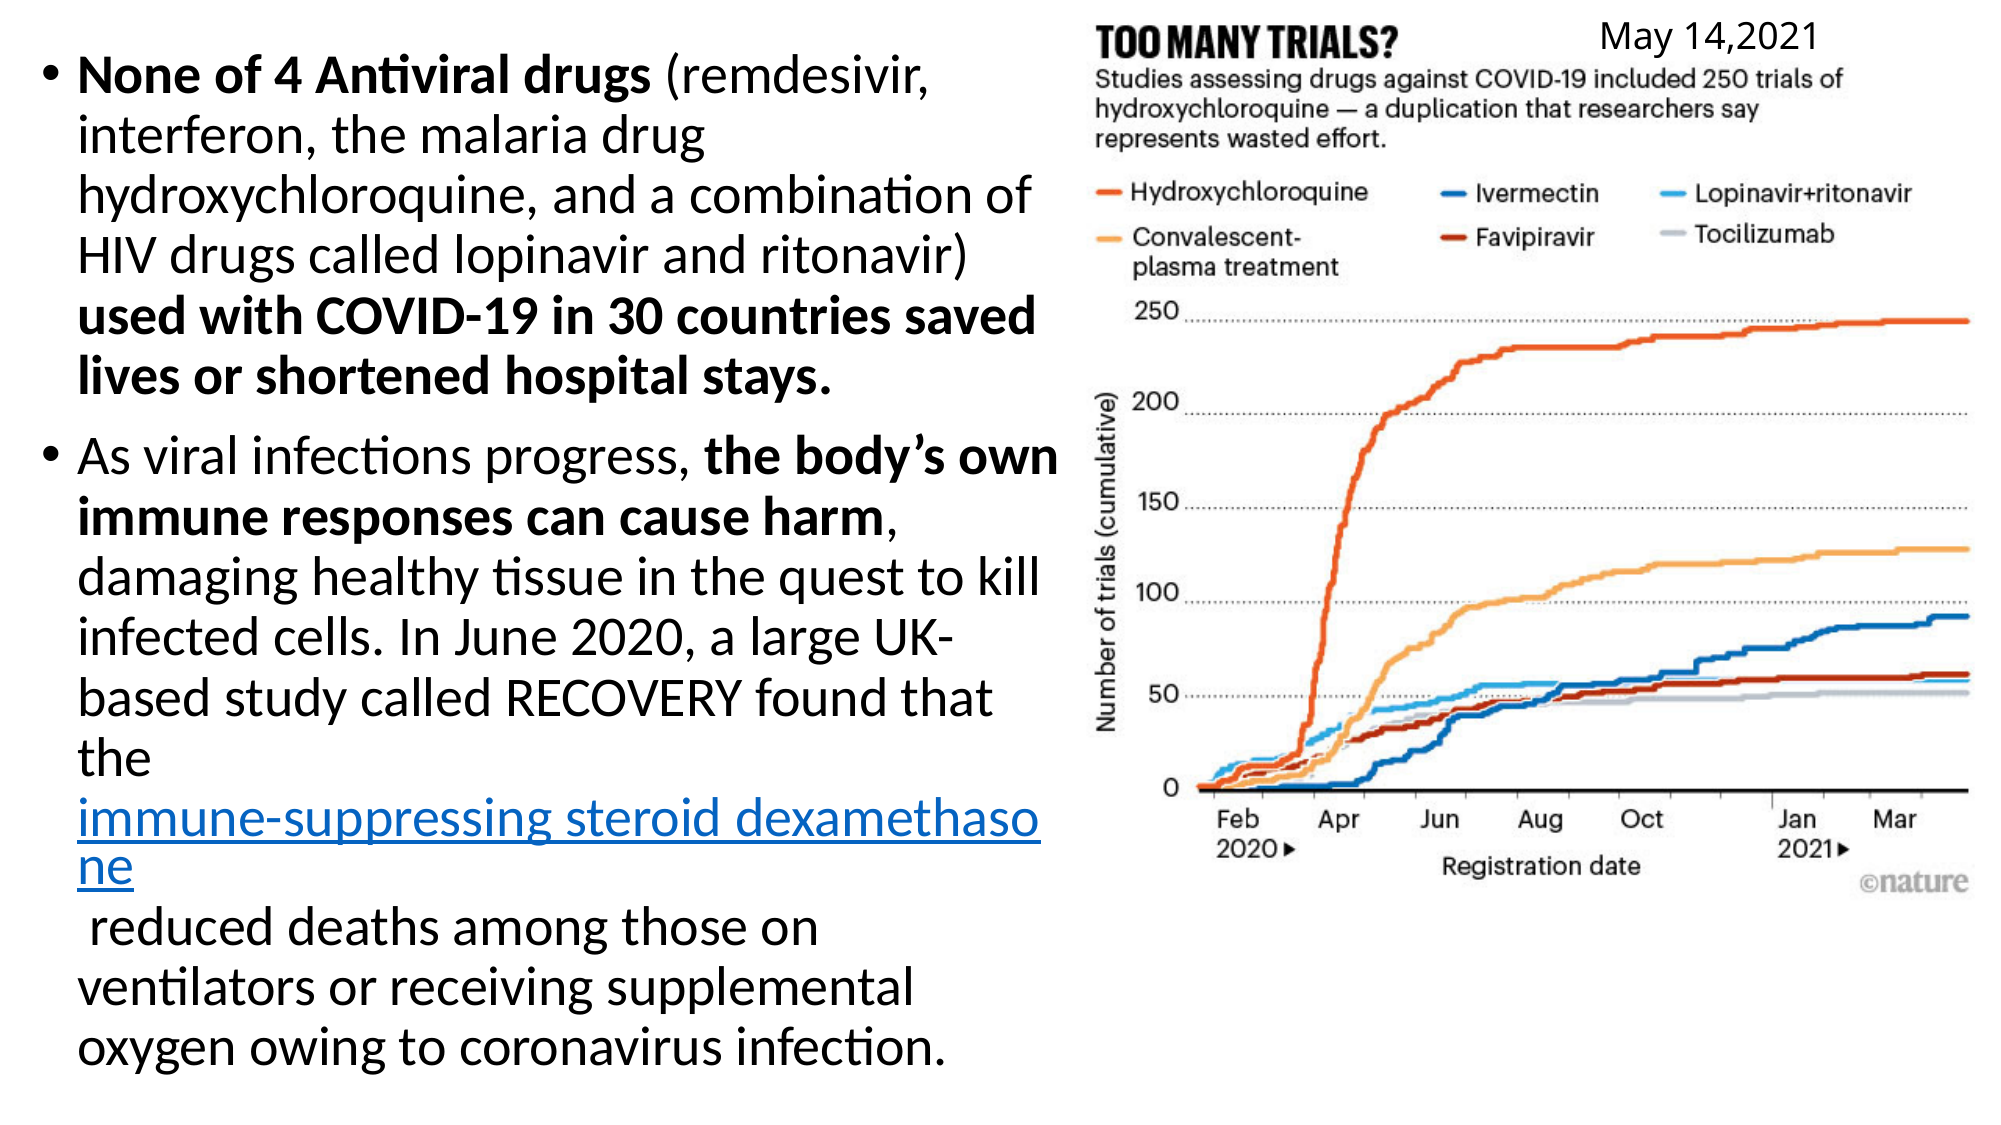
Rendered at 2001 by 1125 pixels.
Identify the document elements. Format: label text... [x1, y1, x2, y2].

list None of 4 Antiviral drugs (remdesivir, interferon, the malaria drug hydroxychloroquine, and a combination of HIV drugs called lopinavir and ritonavir) used with COVID-19 in 30 countries saved lives or shortened hospital stays. As viral infections progress, the body’s own immune responses can cause harm, damaging healthy tissue in the quest to kill infected cells. In June 2020, a large UK-based study called RECOVERY found that the immune-suppressing steroid dexamethasone reduced deaths among those on ventilators or receiving supplemental oxygen owing to coronavirus infection. [26, 37, 1080, 1057]
picture [1062, 0, 2000, 908]
